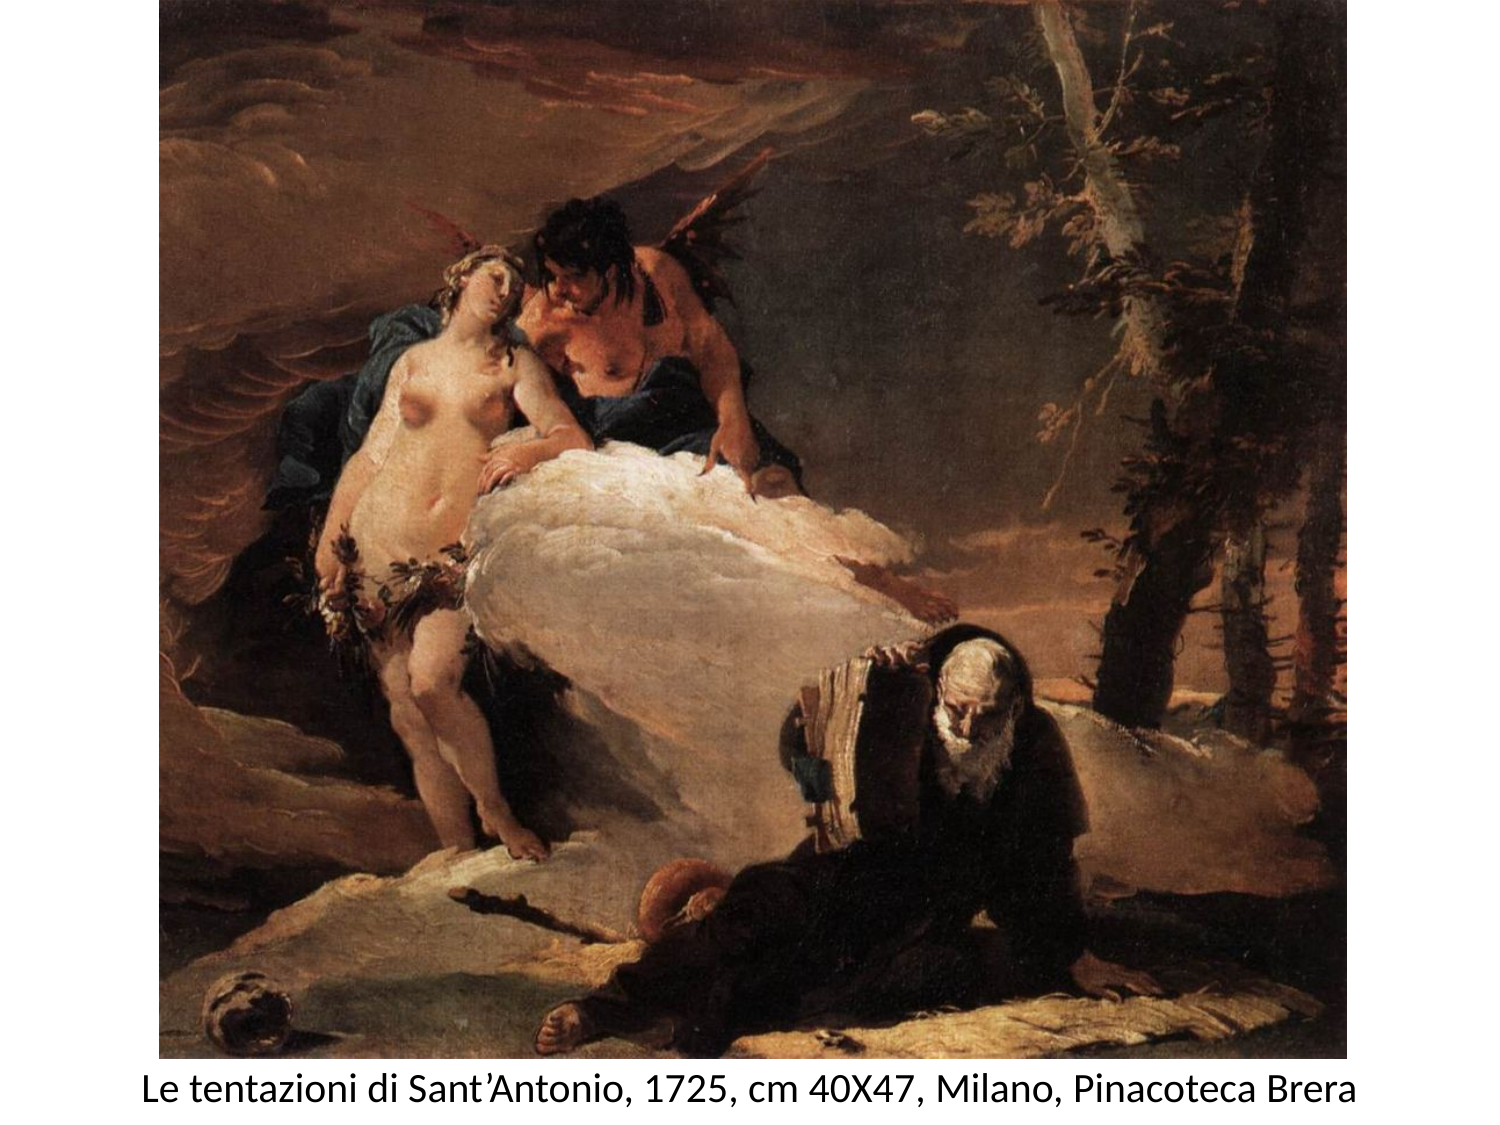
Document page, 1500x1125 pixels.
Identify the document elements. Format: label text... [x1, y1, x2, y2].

title Le tentazioni di Sant’Antonio, 1725, cm 40X47, Milano, Pinacoteca Brera [75, 1046, 1425, 1125]
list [159, 0, 1347, 1059]
